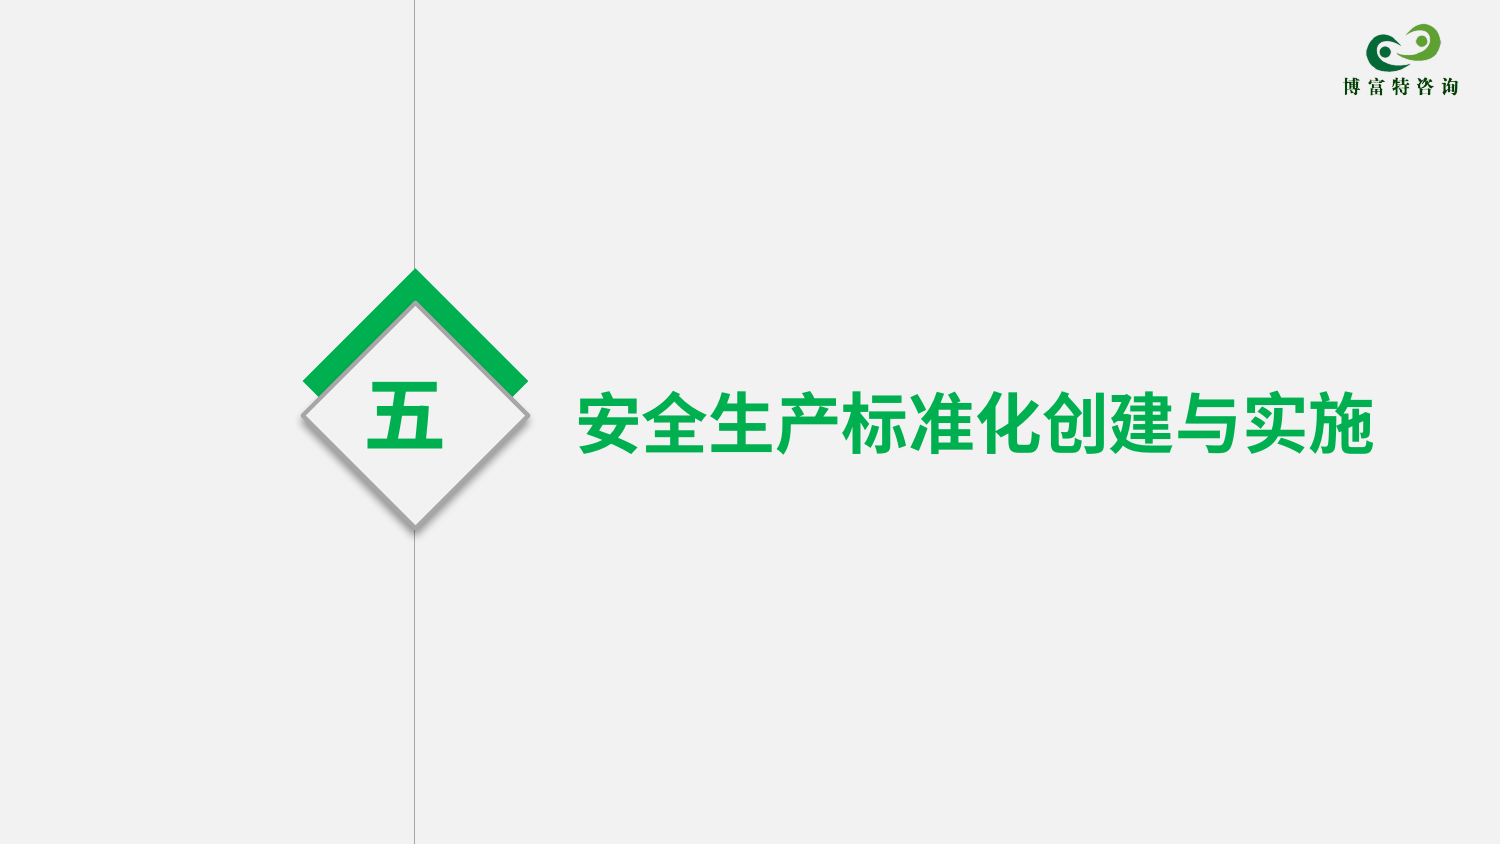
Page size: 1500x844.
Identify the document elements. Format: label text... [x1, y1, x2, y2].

text_box [300, 270, 410, 398]
text_box 五 [353, 356, 410, 468]
text_box 五 [419, 356, 459, 468]
text_box [300, 362, 410, 526]
text_box [359, 305, 410, 356]
text_box [419, 303, 531, 528]
text_box 安全生产标准化创建与实施 [564, 376, 1387, 467]
text_box [419, 268, 531, 398]
picture [1329, 23, 1477, 98]
